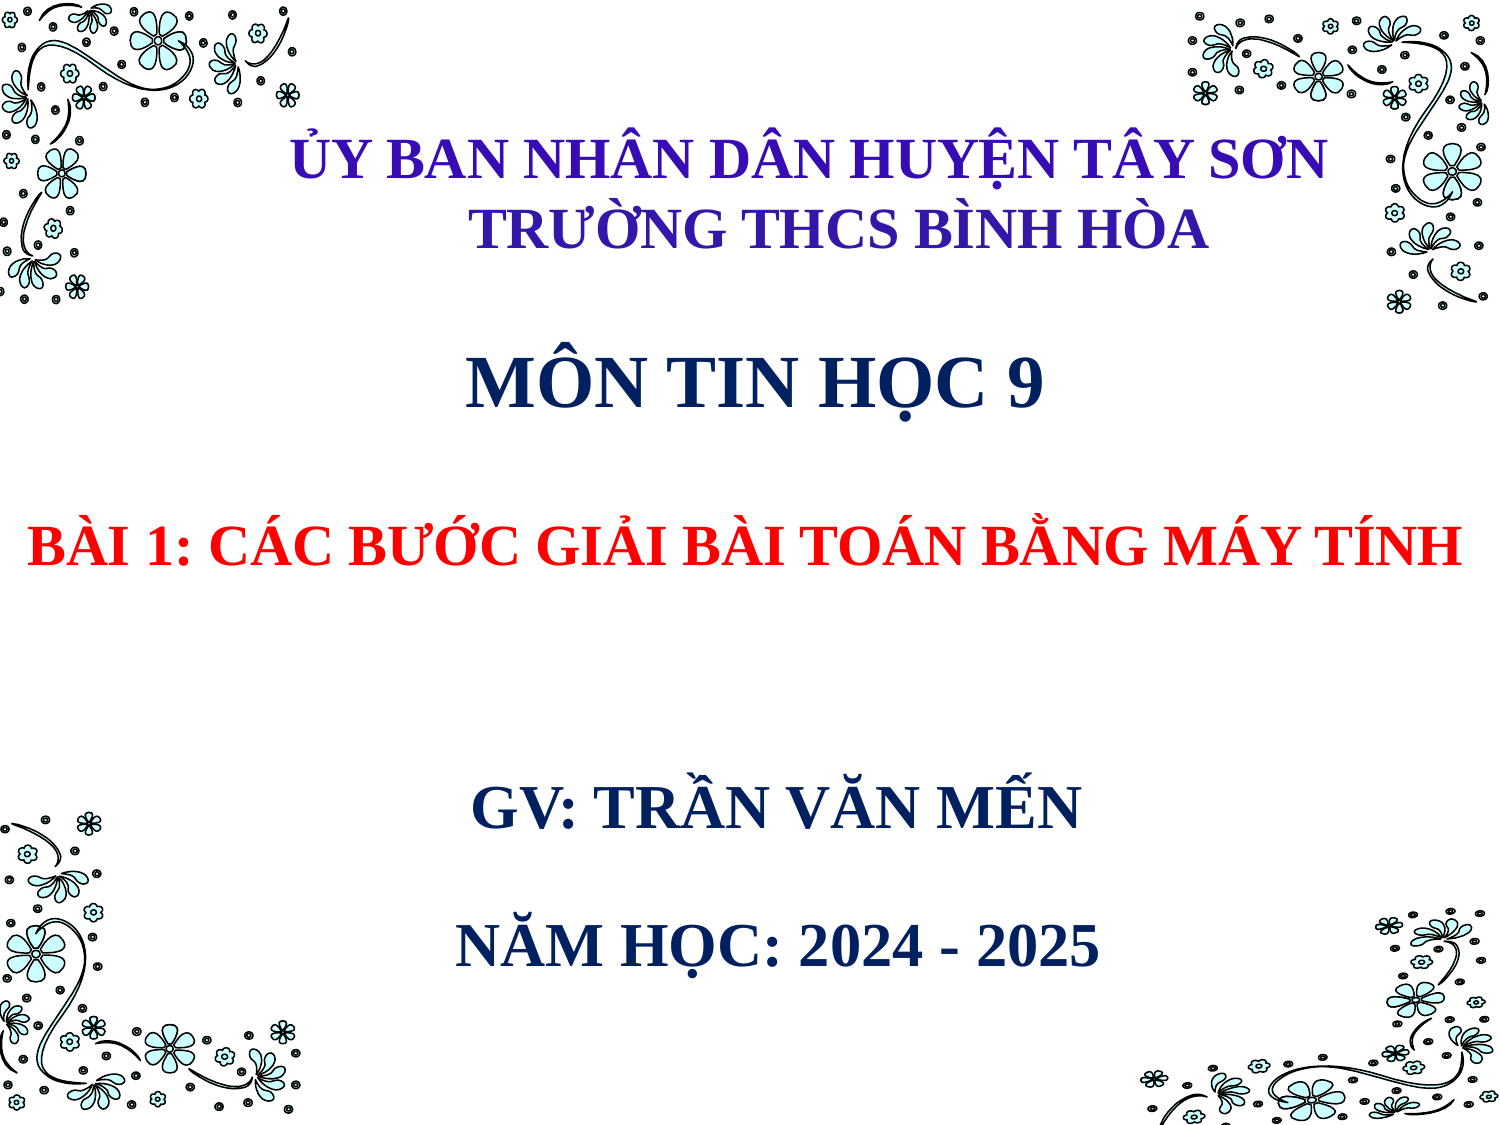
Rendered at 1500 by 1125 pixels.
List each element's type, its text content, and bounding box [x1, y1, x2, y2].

text_box GV: TRẦN VĂN MẾN [456, 759, 1099, 849]
text_box NĂM HỌC: 2024 - 2025 [440, 896, 1117, 987]
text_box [1213, 843, 1417, 1125]
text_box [1187, 12, 1489, 314]
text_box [0, 4, 299, 306]
text_box BÀI 1: CÁC BƯỚC GIẢI BÀI TOÁN BẰNG MÁY TÍNH [12, 499, 1500, 585]
text_box ỦY BAN NHÂN DÂN HUYỆN TÂY SƠN TRƯỜNG THCS BÌNH HÒA [304, 112, 1182, 268]
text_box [0, 812, 301, 1114]
text_box MÔN TIN HỌC 9 [450, 325, 1061, 430]
